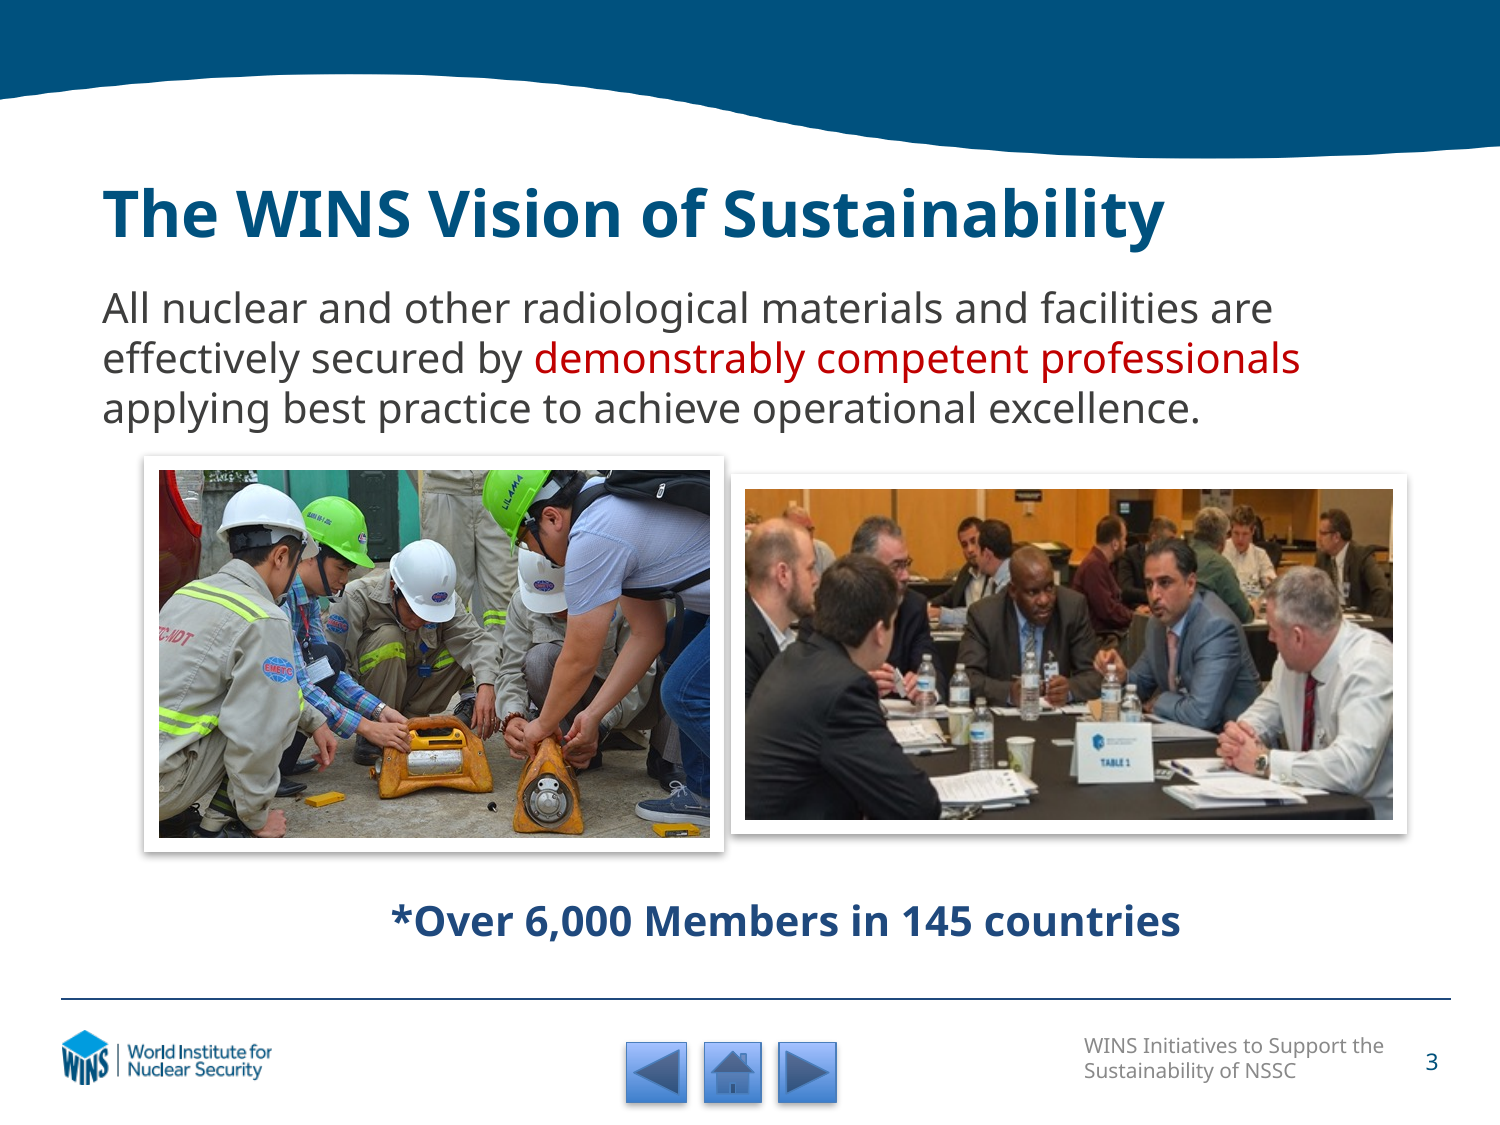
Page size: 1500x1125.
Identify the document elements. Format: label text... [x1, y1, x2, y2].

picture [0, 0, 1500, 1125]
text_box [778, 1042, 837, 1103]
text_box WINS Initiatives to Support the Sustainability of NSSC [1069, 1028, 1424, 1089]
text_box *Over 6,000 Members in 145 countries [375, 887, 1465, 952]
text_box The WINS Vision of Sustainability All nuclear and other radiological materials and facilities are effectively secured by demonstrably competent professionals applying best practice to achieve operational excellence. [87, 165, 1451, 440]
text_box [626, 1042, 687, 1103]
text_box [704, 1042, 762, 1103]
slide_number 3 [1424, 1039, 1451, 1077]
